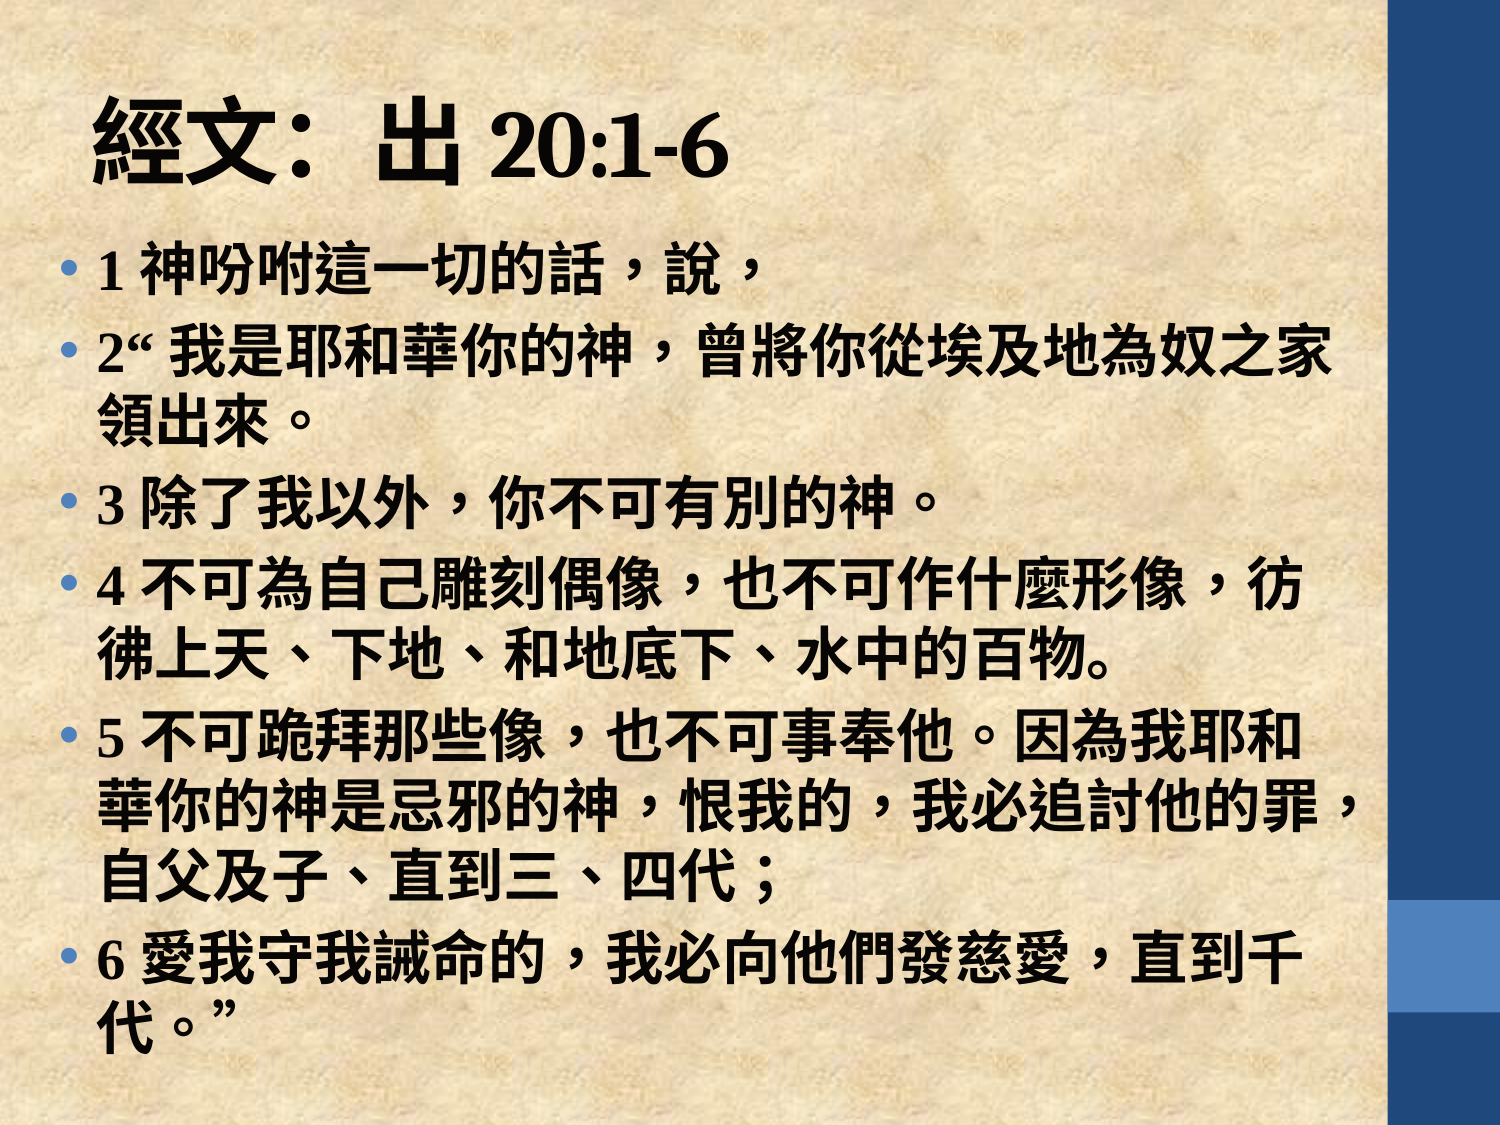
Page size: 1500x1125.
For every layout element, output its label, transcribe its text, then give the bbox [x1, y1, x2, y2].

list 1神吩咐這一切的話，說， 2“我是耶和華你的神，曾將你從埃及地為奴之家領出來。 3除了我以外，你不可有別的神。 4不可為自己雕刻偶像，也不可作什麼形像，彷彿上天、下地、和地底下、水中的百物。 5不可跪拜那些像，也不可事奉他。因為我耶和華你的神是忌邪的神，恨我的，我必追討他的罪，自父及子、直到三、四代； 6愛我守我誡命的，我必向他們發慈愛，直到千代。” [24, 224, 1375, 1075]
picture [0, 0, 1387, 1125]
title 經文：出20:1-6 [75, 45, 1325, 224]
